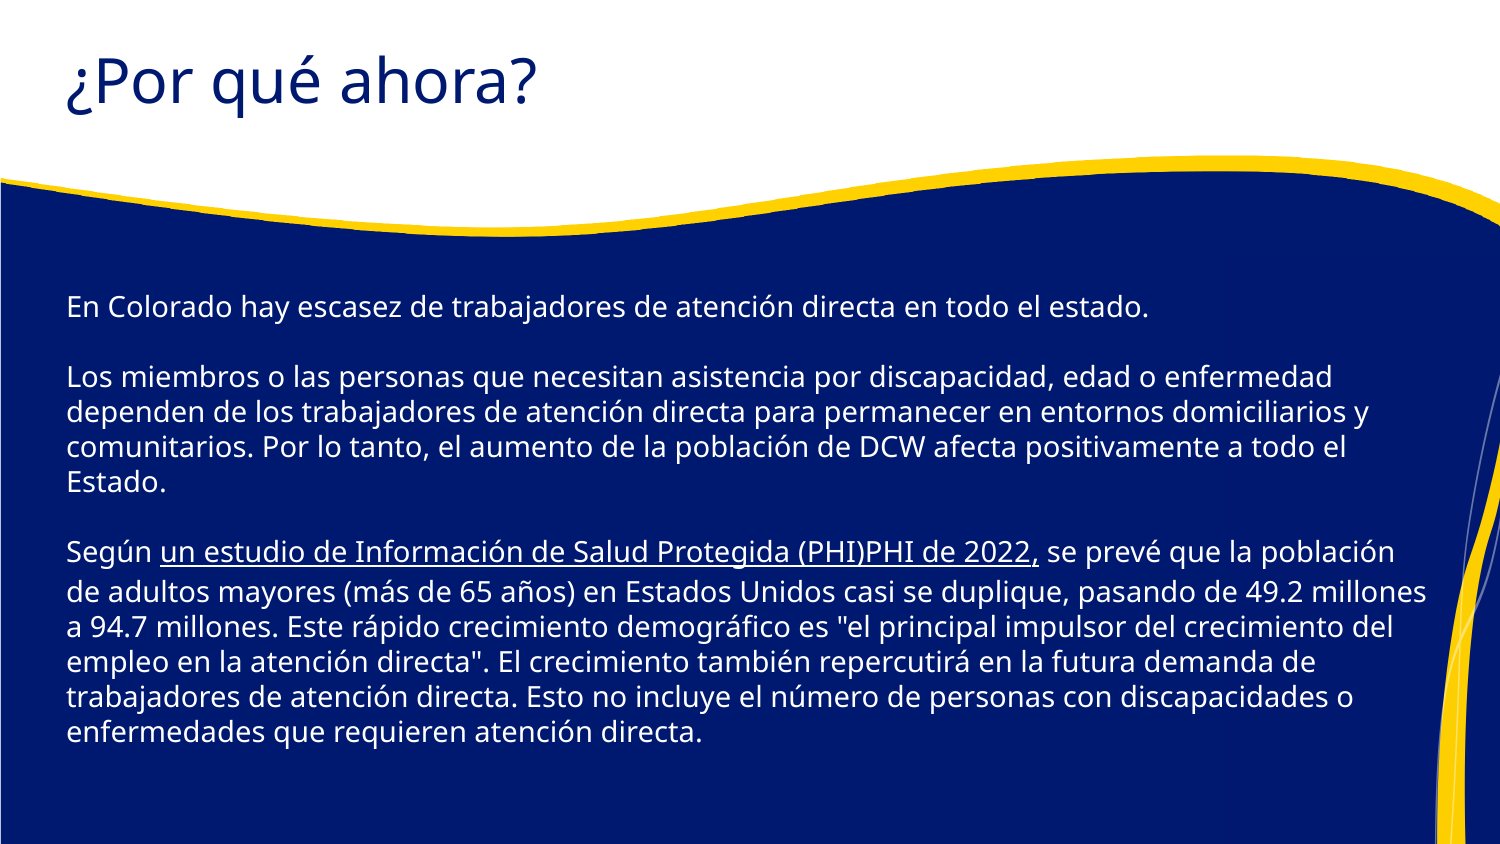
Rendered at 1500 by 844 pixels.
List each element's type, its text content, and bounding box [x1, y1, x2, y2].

picture [2, 0, 1500, 844]
title ¿Por qué ahora? [51, 26, 1449, 183]
text_box En Colorado hay escasez de trabajadores de atención directa en todo el estado. Los miembros o las personas que necesitan asistencia por discapacidad, edad o enfermedad dependen de los trabajadores de atención directa para permanecer en entornos domiciliarios y comunitarios. Por lo tanto, el aumento de la población de DCW afecta positivamente a todo el Estado. Según un estudio de Información de Salud Protegida (PHI)PHI de 2022, se prevé que la población de adultos mayores (más de 65 años) en Estados Unidos casi se duplique, pasando de 49.2 millones a 94.7 millones. Este rápido crecimiento demográfico es "el principal impulsor del crecimiento del empleo en la atención directa". El crecimiento también repercutirá en la futura demanda de trabajadores de atención directa. Esto no incluye el número de personas con discapacidades o enfermedades que requieren atención directa. [51, 273, 1449, 764]
